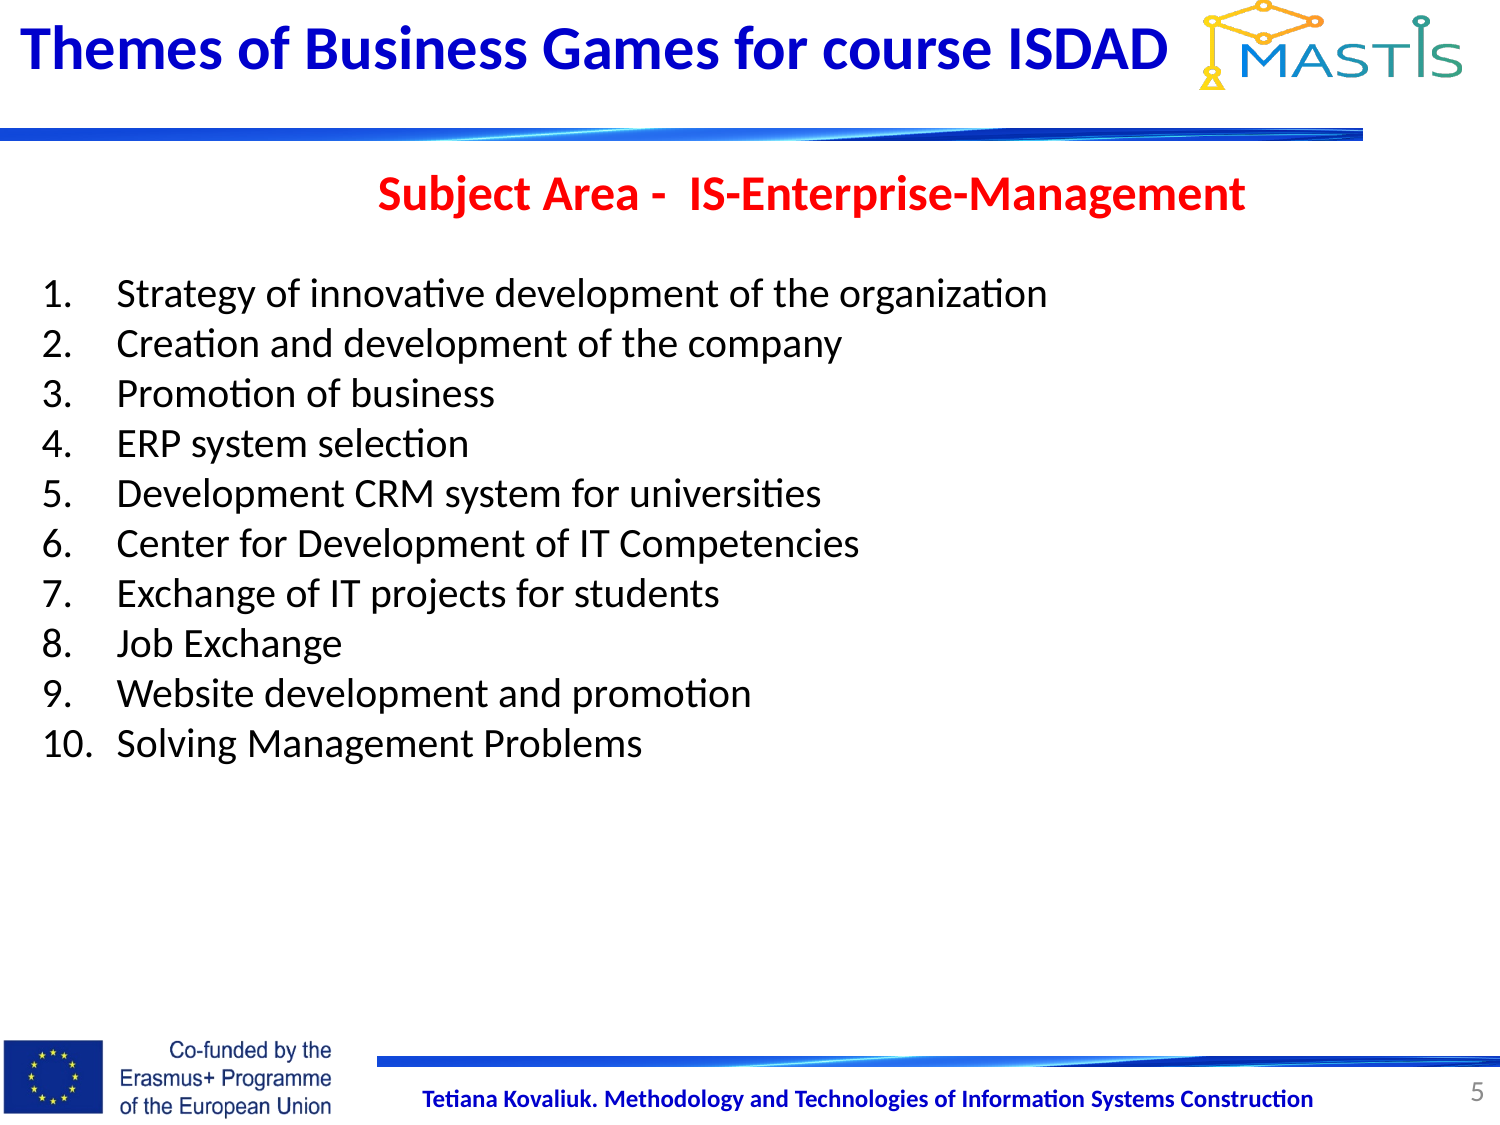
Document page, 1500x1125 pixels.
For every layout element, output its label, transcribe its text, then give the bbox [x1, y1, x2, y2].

picture [0, 1019, 348, 1125]
text_box Themes of Business Games for course ISDAD [5, 0, 1186, 90]
text_box Subject Area - IS-Enterprise-Management [363, 153, 1262, 229]
picture [1198, 0, 1462, 90]
picture [377, 1056, 1500, 1067]
text_box Strategy of innovative development of the organization Creation and development of the company Promotion of business ERP system selection Development CRM system for universities Center for Development of IT Competencies Exchange of IT projects for students Job Exchange Website development and promotion Solving Management Problems [26, 258, 1500, 824]
picture [0, 128, 1363, 141]
slide_number 5 [1422, 1060, 1500, 1120]
